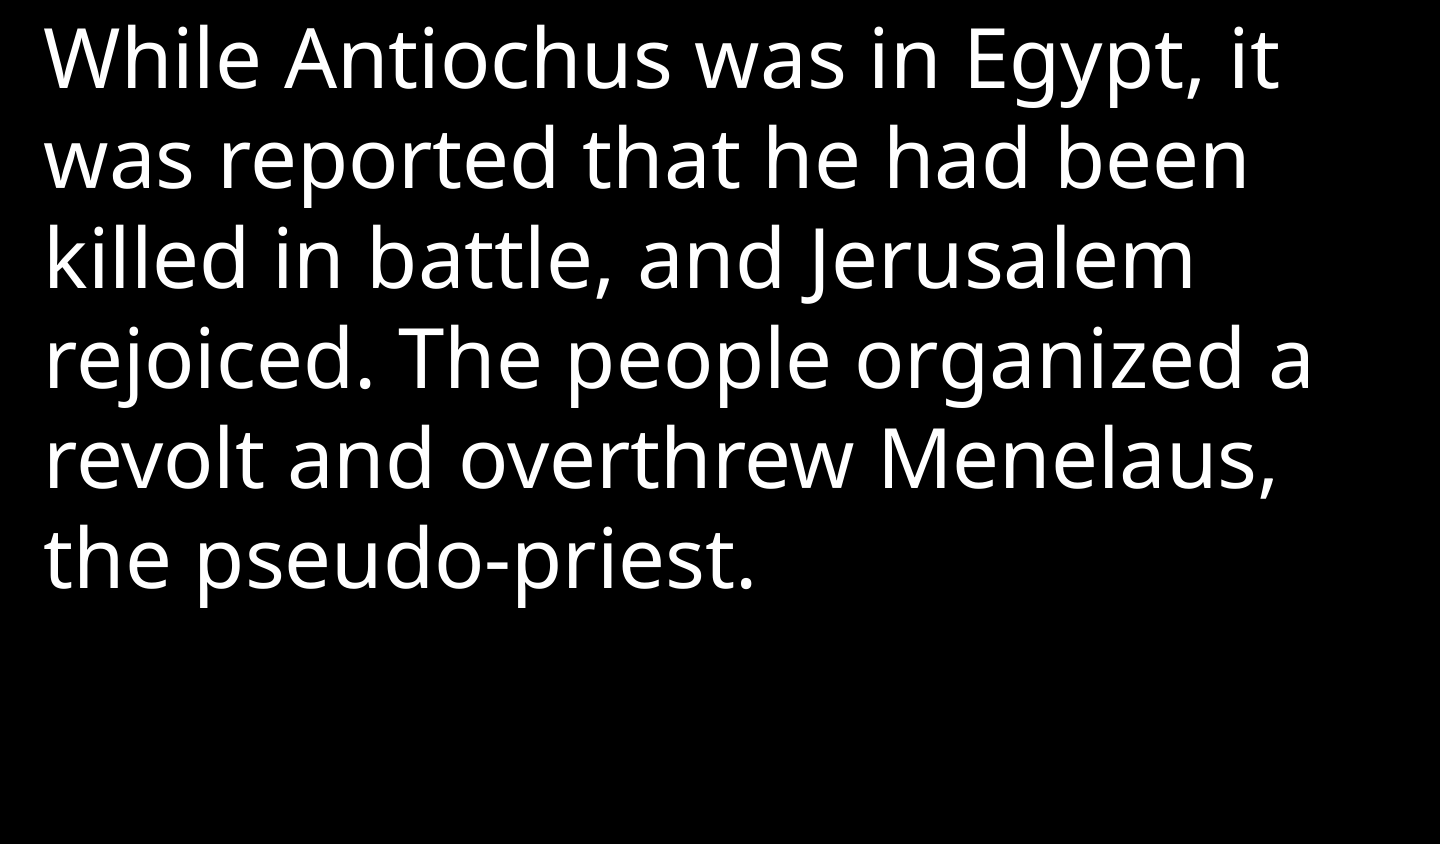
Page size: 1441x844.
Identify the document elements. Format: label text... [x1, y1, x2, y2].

subtitle While Antiochus was in Egypt, it was reported that he had been killed in battle, and Jerusalem rejoiced. The people organized a revolt and overthrew Menelaus, the pseudo-priest. [32, 0, 1408, 844]
